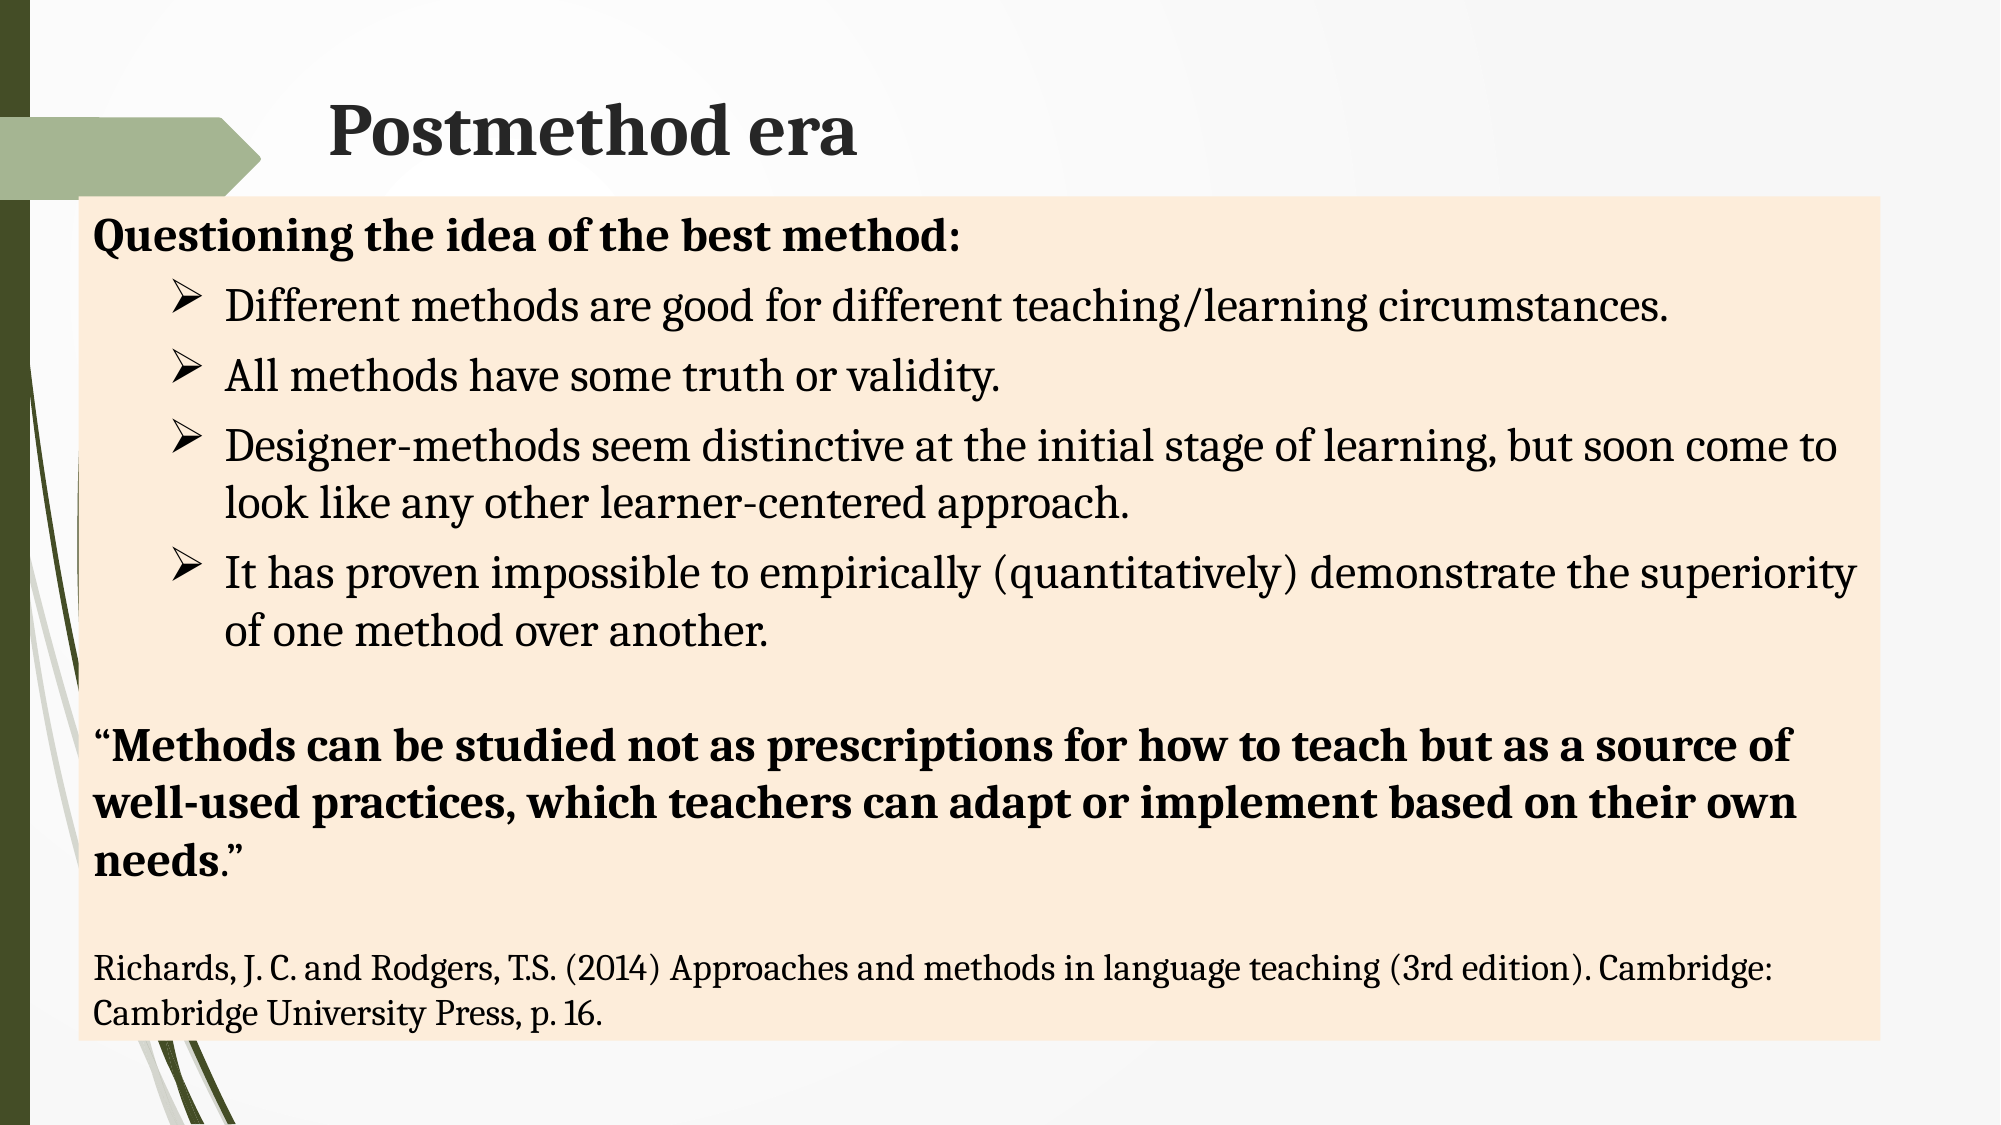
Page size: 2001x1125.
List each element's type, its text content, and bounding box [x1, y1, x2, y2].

title Postmethod era [313, 72, 1612, 196]
text_box Questioning the idea of the best method: Different methods are good for different teaching/learning circumstances. All methods have some truth or validity. Designer-methods seem distinctive at the initial stage of learning, but soon come to look like any other learner-centered approach. It has proven impossible to empirically (quantitatively) demonstrate the superiority of one method over another. “Methods can be studied not as prescriptions for how to teach but as a source of well-used practices, which teachers can adapt or implement based on their own needs.” Richards, J. C. and Rodgers, T.S. (2014) Approaches and methods in language teaching (3rd edition). Cambridge: Cambridge University Press, p. 16. [78, 196, 1881, 1041]
